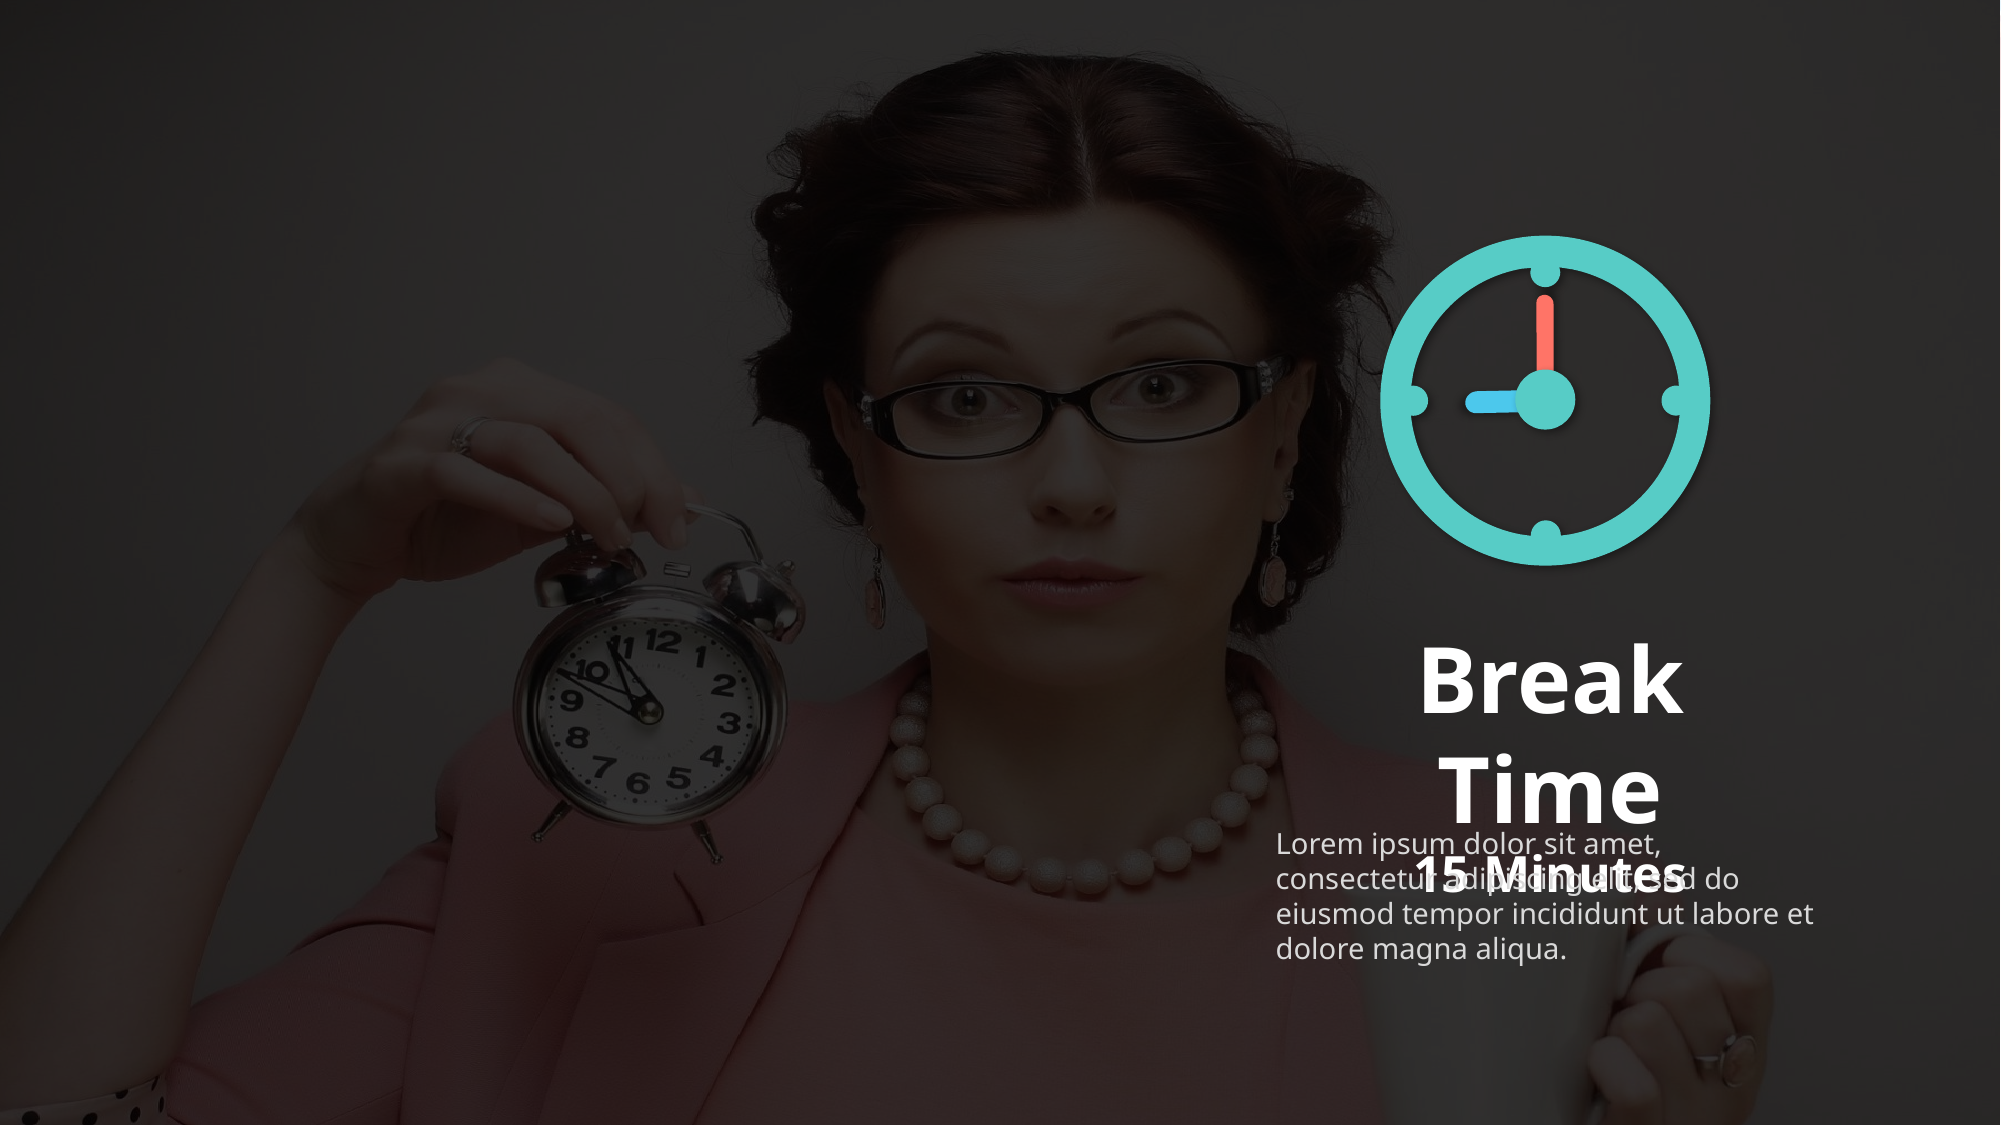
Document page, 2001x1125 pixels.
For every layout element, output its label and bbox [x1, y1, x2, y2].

text_box [1495, 422, 1583, 503]
text_box [1495, 306, 1583, 368]
text_box [1466, 368, 1634, 422]
text_box [0, 0, 2000, 1125]
text_box [1379, 234, 1712, 567]
text_box [1260, 614, 1831, 939]
